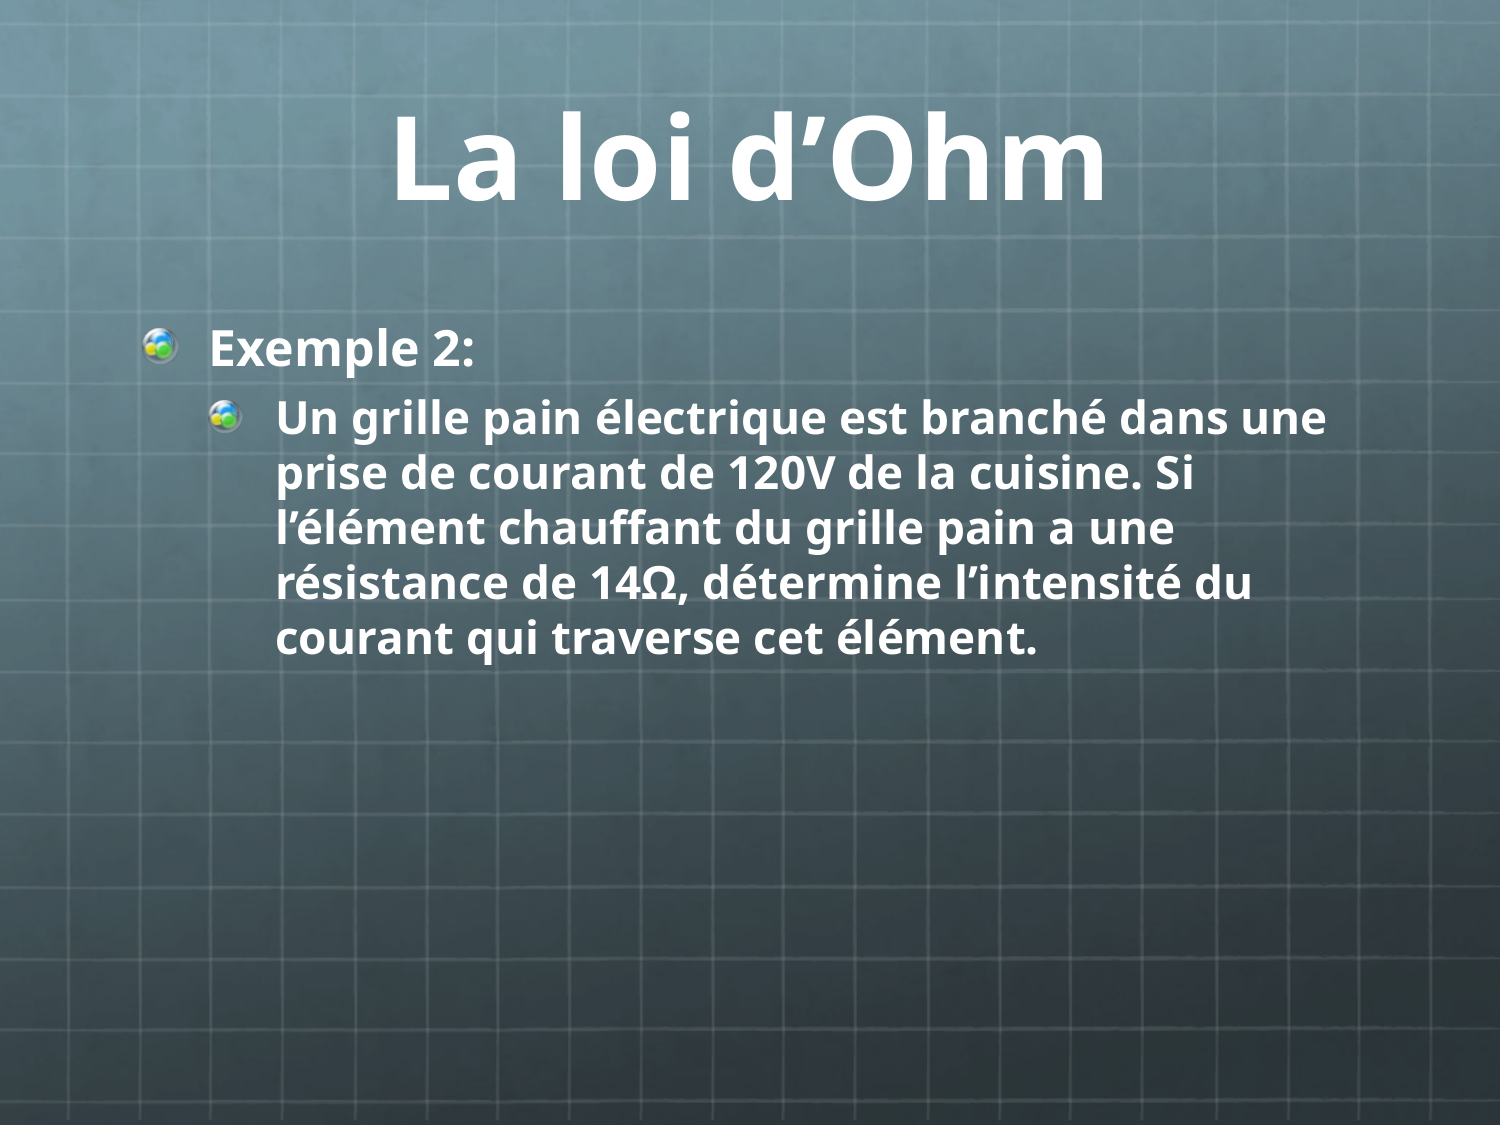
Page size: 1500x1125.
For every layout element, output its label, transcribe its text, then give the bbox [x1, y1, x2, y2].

picture [0, 0, 1500, 1125]
list Exemple 2: Un grille pain électrique est branché dans une prise de courant de 120V de la cuisine. Si l’élément chauffant du grille pain a une résistance de 14Ω, détermine l’intensité du courant qui traverse cet élément. [127, 308, 1372, 958]
title La loi d’Ohm [127, 17, 1372, 289]
